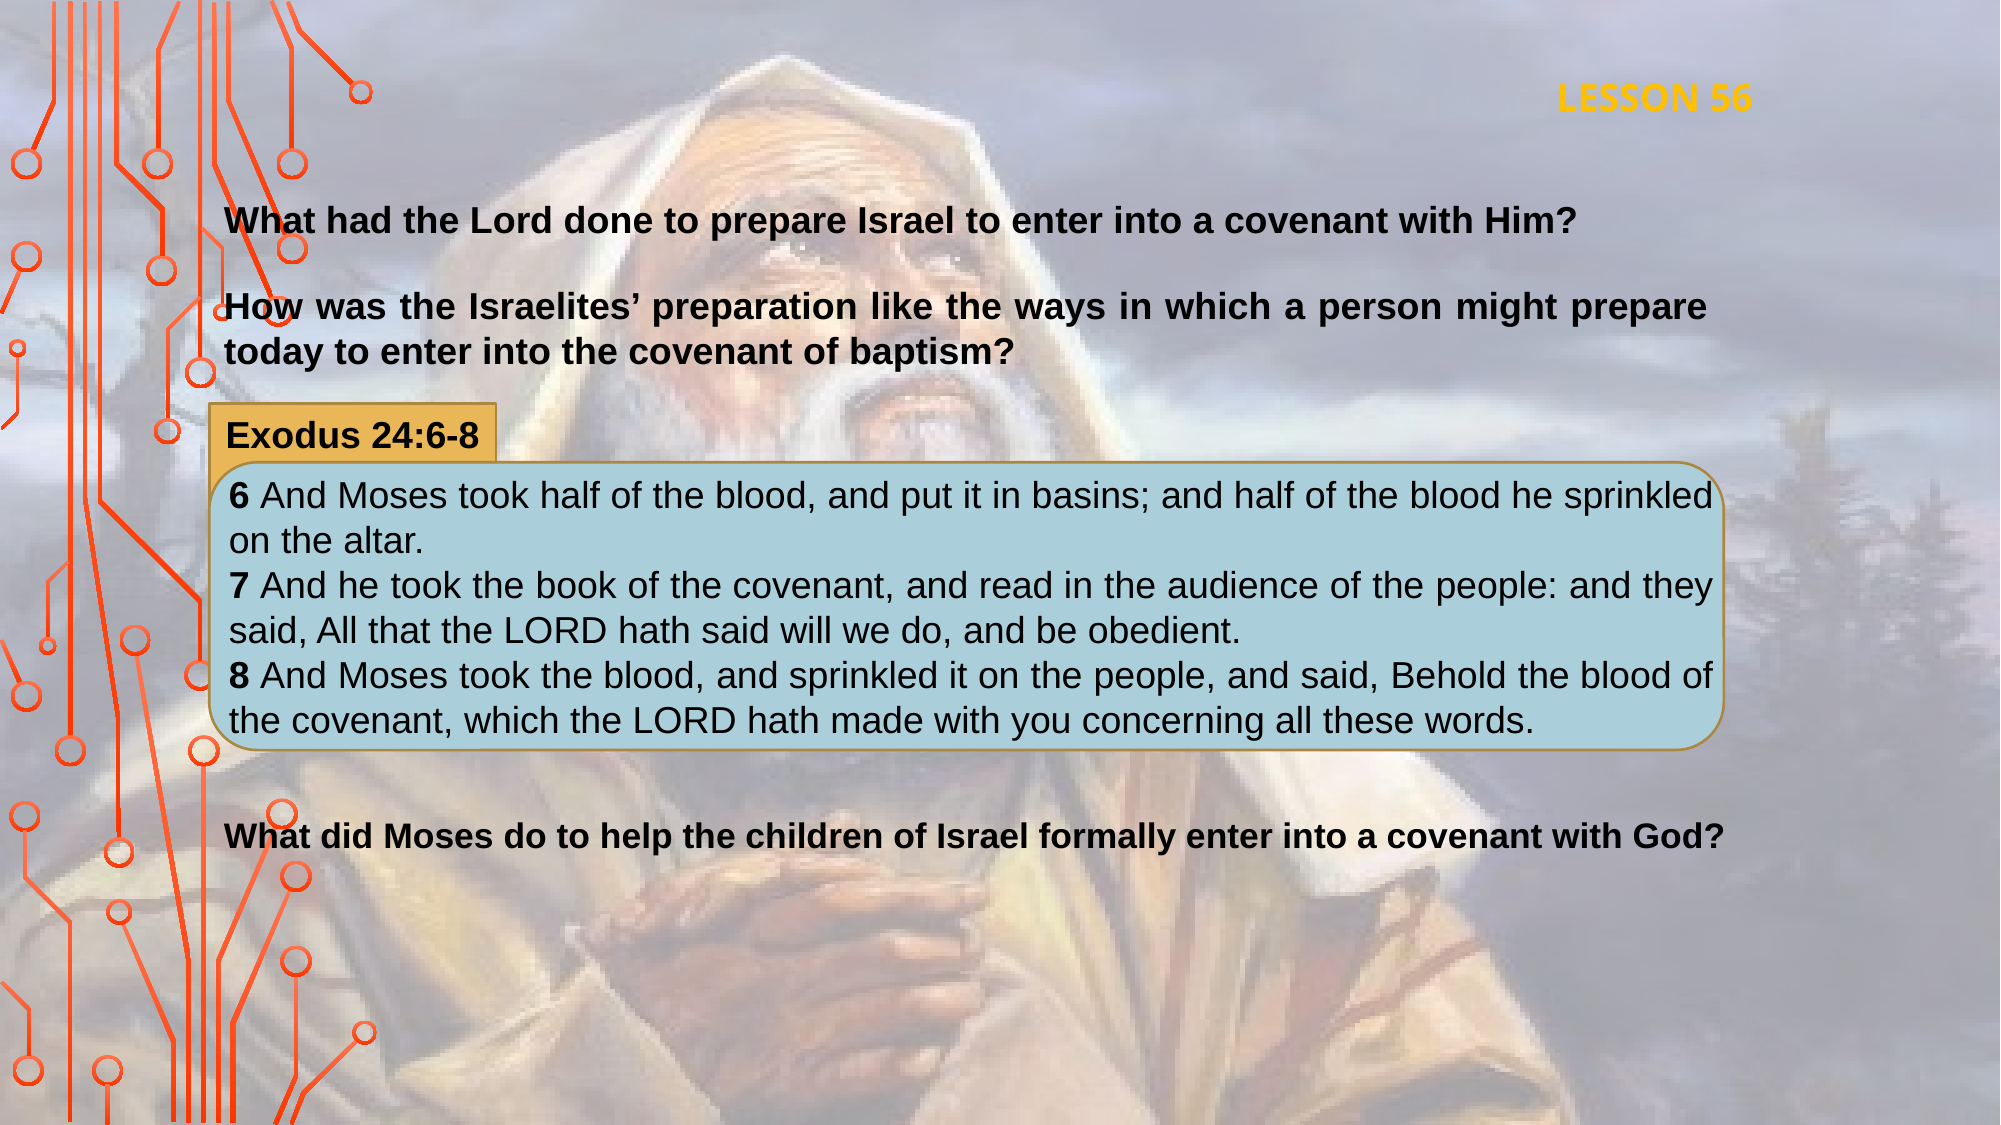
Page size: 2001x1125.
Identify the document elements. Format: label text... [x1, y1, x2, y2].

text_box LESSON 56 [1541, 66, 1850, 190]
text_box What had the Lord done to prepare Israel to enter into a covenant with Him? [209, 189, 1643, 249]
text_box [208, 402, 497, 500]
text_box 6 And Moses took half of the blood, and put it in basins; and half of the blood he sprinkled on the altar. 7 And he took the book of the covenant, and read in the audience of the people: and they said, All that the Lord hath said will we do, and be obedient. 8 And Moses took the blood, and sprinkled it on the people, and said, Behold the blood of the covenant, which the Lord hath made with you concerning all these words. [214, 463, 1729, 748]
text_box How was the Israelites’ preparation like the ways in which a person might prepare today to enter into the covenant of baptism? [209, 274, 1724, 380]
text_box Exodus 24:6-8 [210, 403, 495, 463]
text_box [207, 486, 214, 726]
text_box What did Moses do to help the children of Israel formally enter into a covenant with God? [209, 805, 1754, 864]
text_box [239, 748, 1694, 752]
